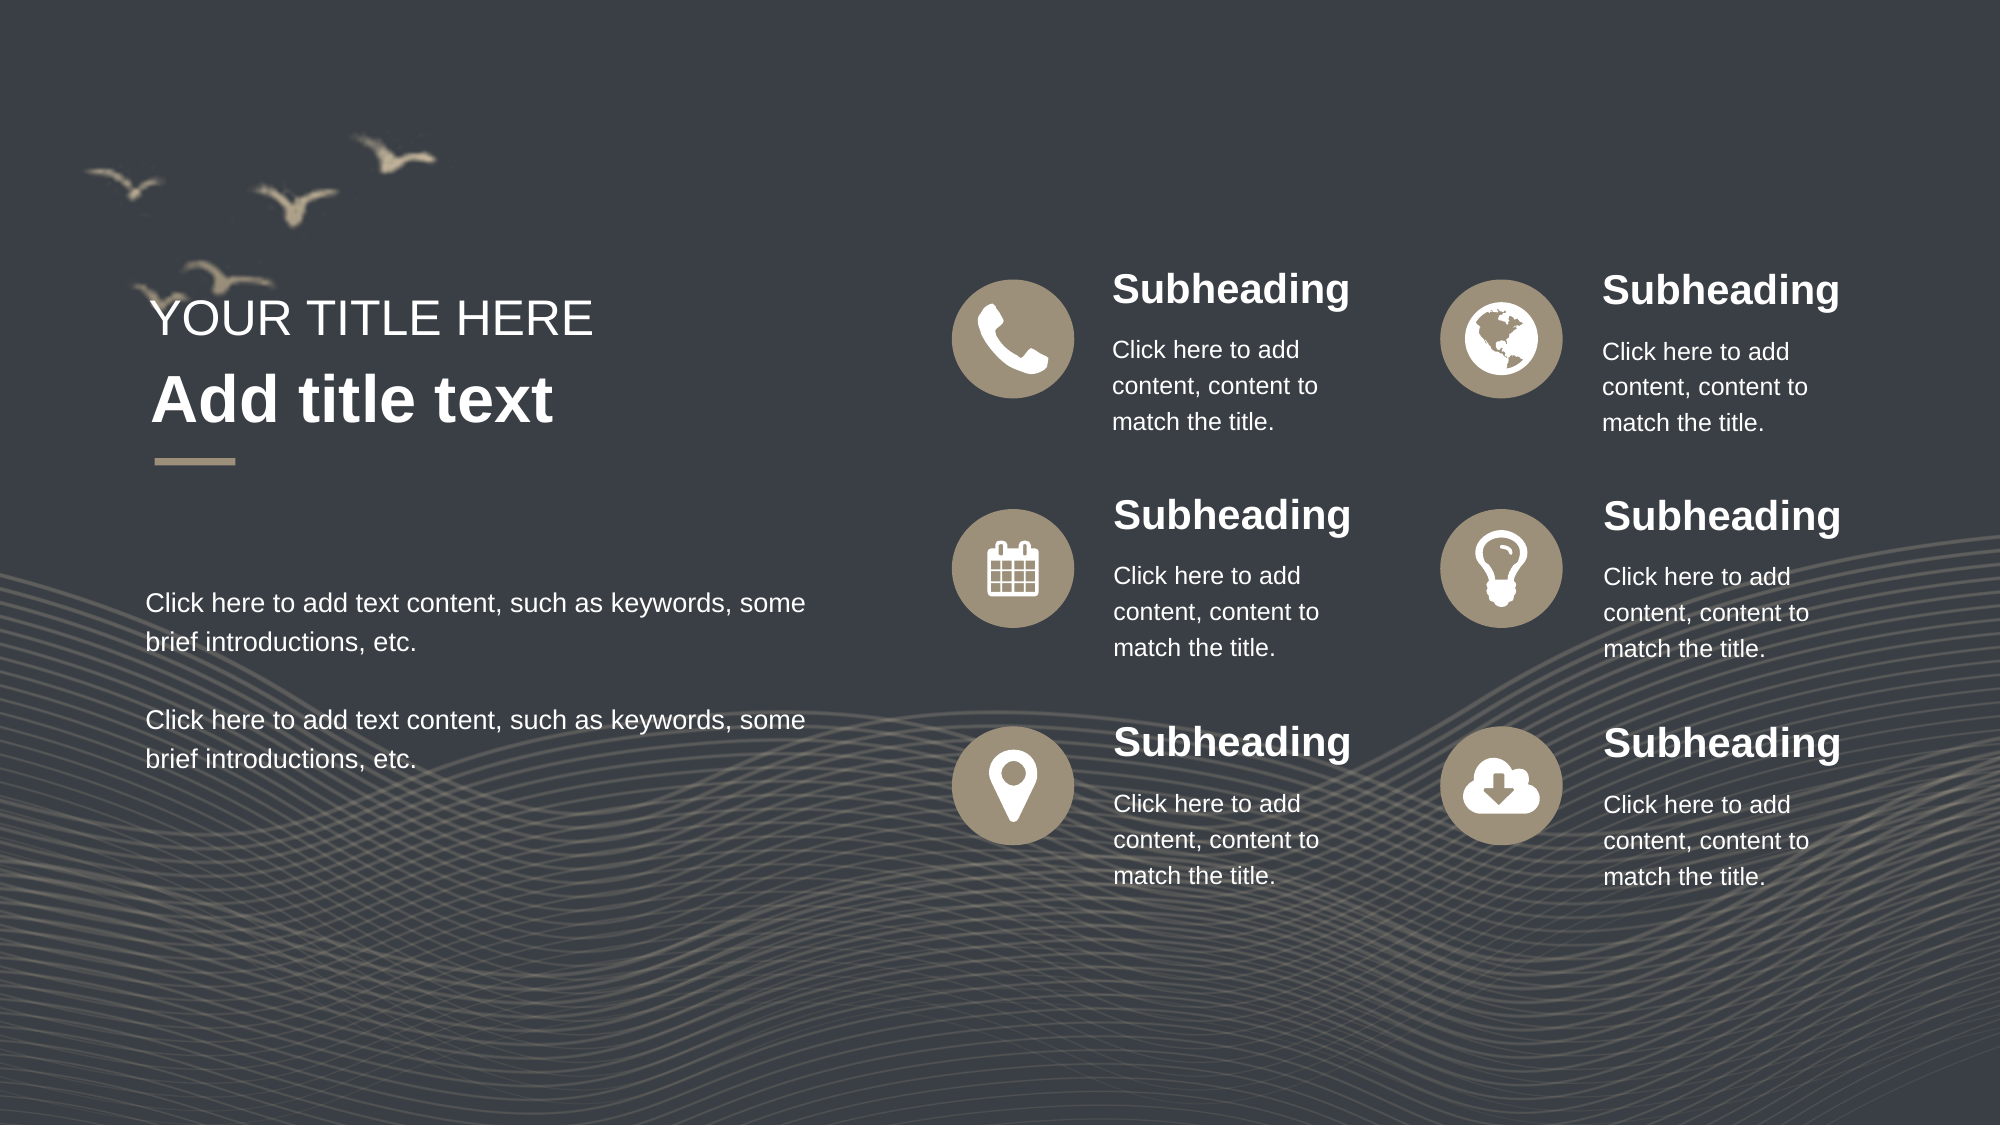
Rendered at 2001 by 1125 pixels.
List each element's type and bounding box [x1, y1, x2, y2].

picture [0, 0, 2000, 1125]
text_box [951, 479, 1877, 669]
text_box [951, 254, 1876, 443]
text_box [951, 707, 1877, 897]
